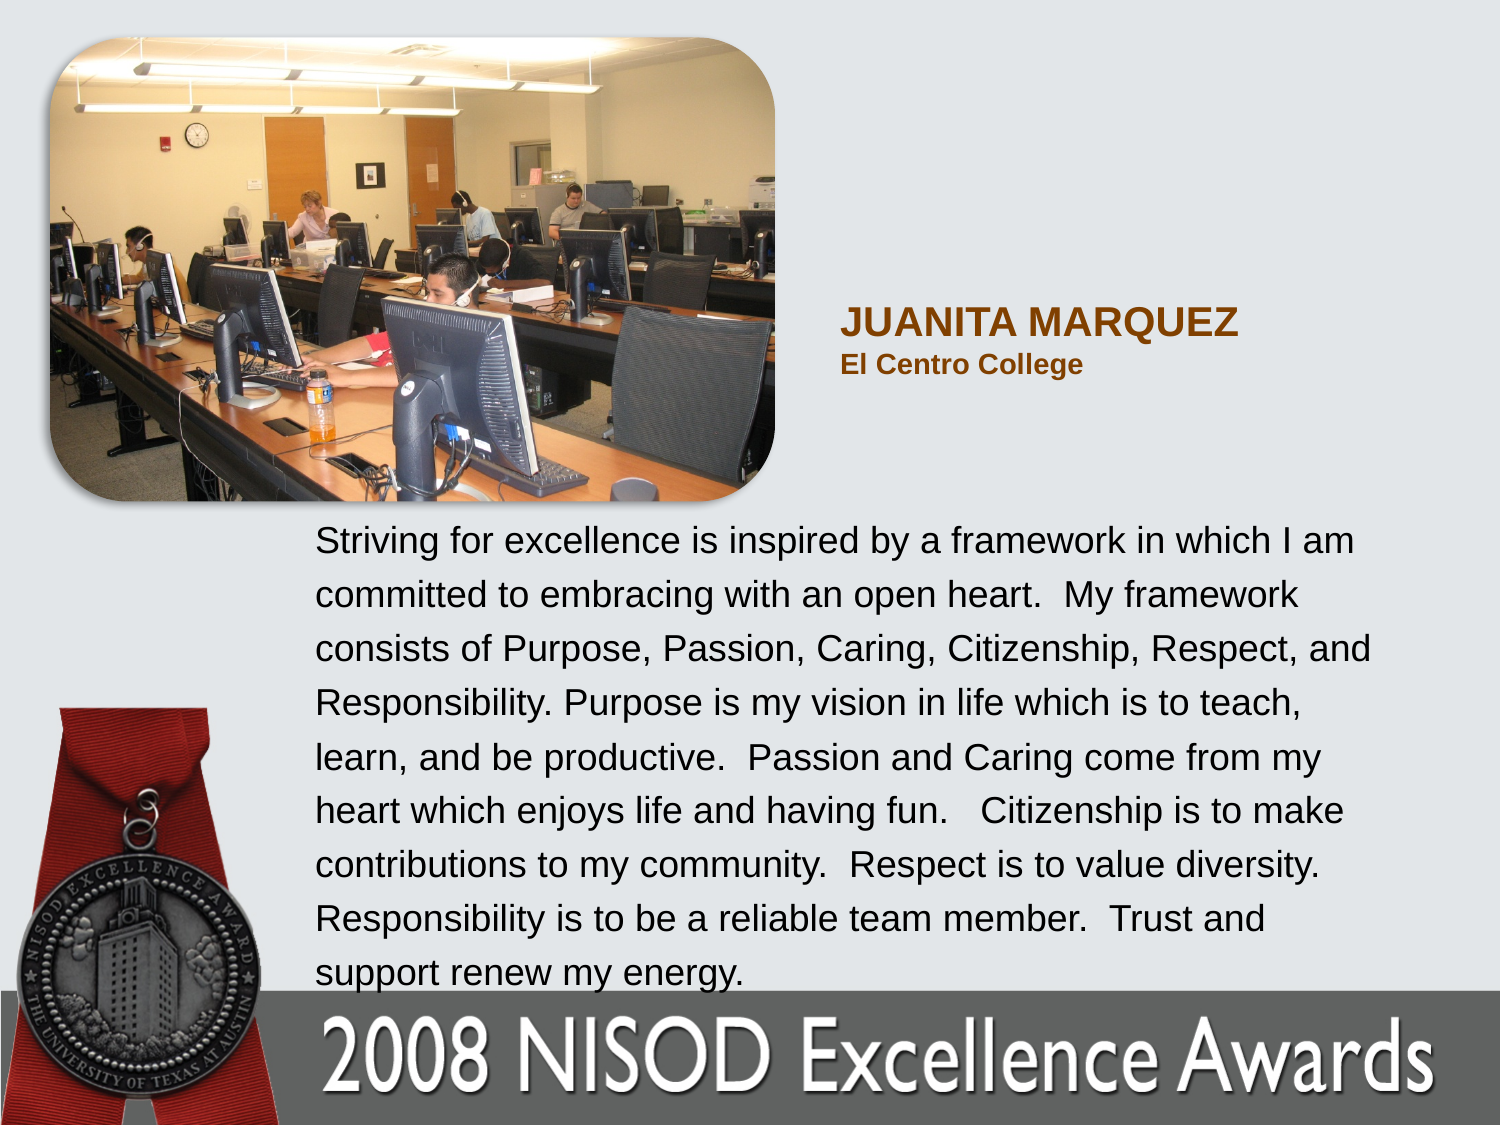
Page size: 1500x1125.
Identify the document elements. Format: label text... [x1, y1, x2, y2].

list Striving for excellence is inspired by a framework in which I am committed to embracing with an open heart. My framework consists of Purpose, Passion, Caring, Citizenship, Respect, and Responsibility. Purpose is my vision in life which is to teach, learn, and be productive. Passion and Caring come from my heart which enjoys life and having fun. Citizenship is to make contributions to my community. Respect is to value diversity. Responsibility is to be a reliable team member. Trust and support renew my energy. [300, 500, 1413, 638]
picture [0, 0, 1500, 1125]
title JUANITA MARQUEZ El Centro College [825, 184, 1475, 388]
